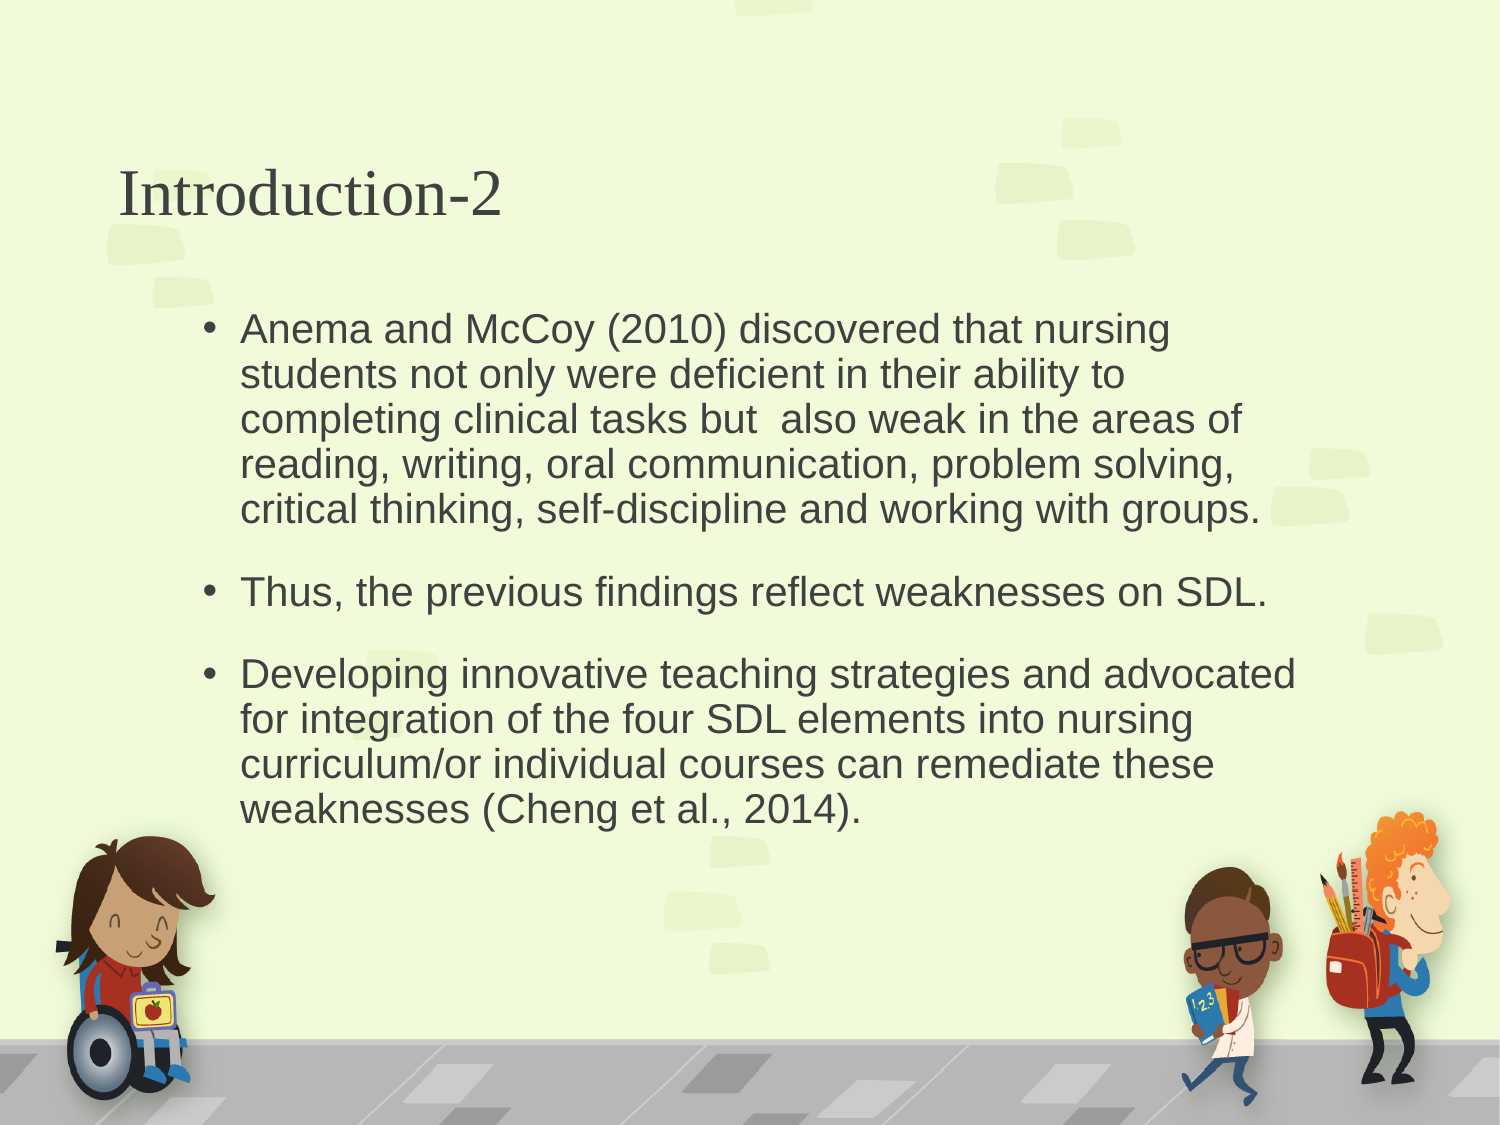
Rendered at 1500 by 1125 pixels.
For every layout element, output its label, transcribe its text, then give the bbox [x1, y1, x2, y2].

title Introduction-2 [103, 59, 1313, 238]
picture [0, 0, 1500, 1125]
list Anema and McCoy (2010) discovered that nursing students not only were deficient in their ability to completing clinical tasks but also weak in the areas of reading, writing, oral communication, problem solving, critical thinking, self-discipline and working with groups. Thus, the previous findings reflect weaknesses on SDL. Developing innovative teaching strategies and advocated for integration of the four SDL elements into nursing curriculum/or individual courses can remediate these weaknesses (Cheng et al., 2014). [187, 299, 1313, 870]
